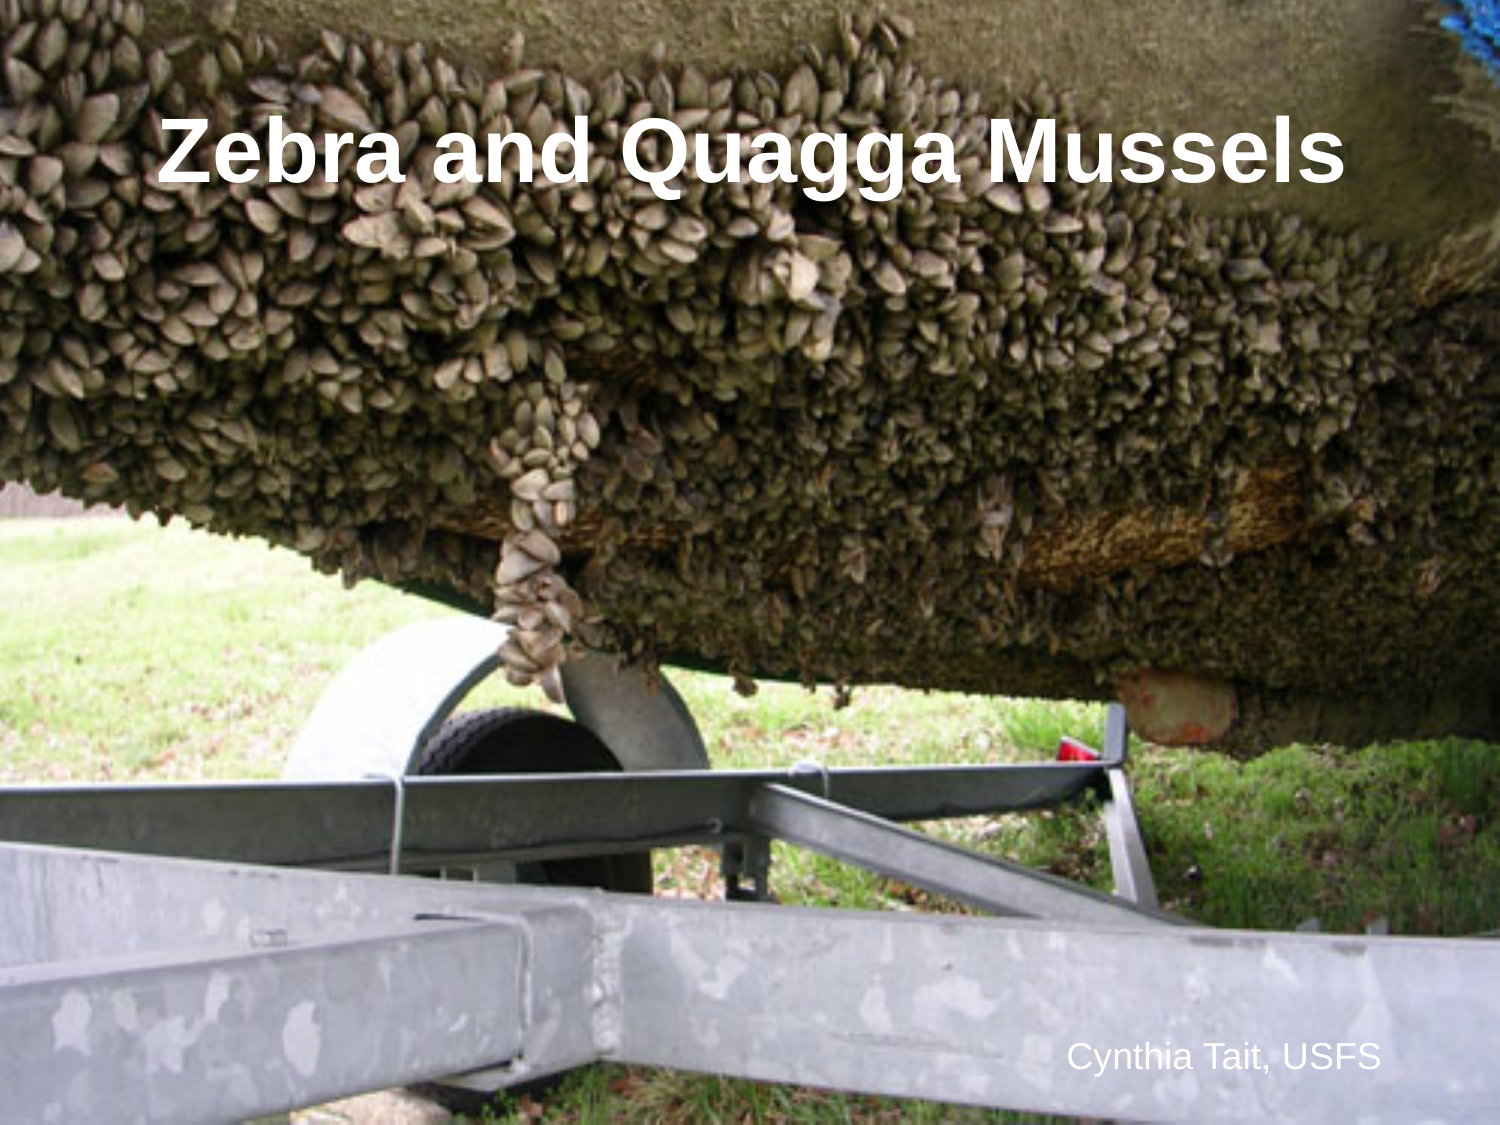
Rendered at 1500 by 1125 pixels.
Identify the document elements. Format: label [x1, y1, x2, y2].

list [0, 0, 1500, 1125]
